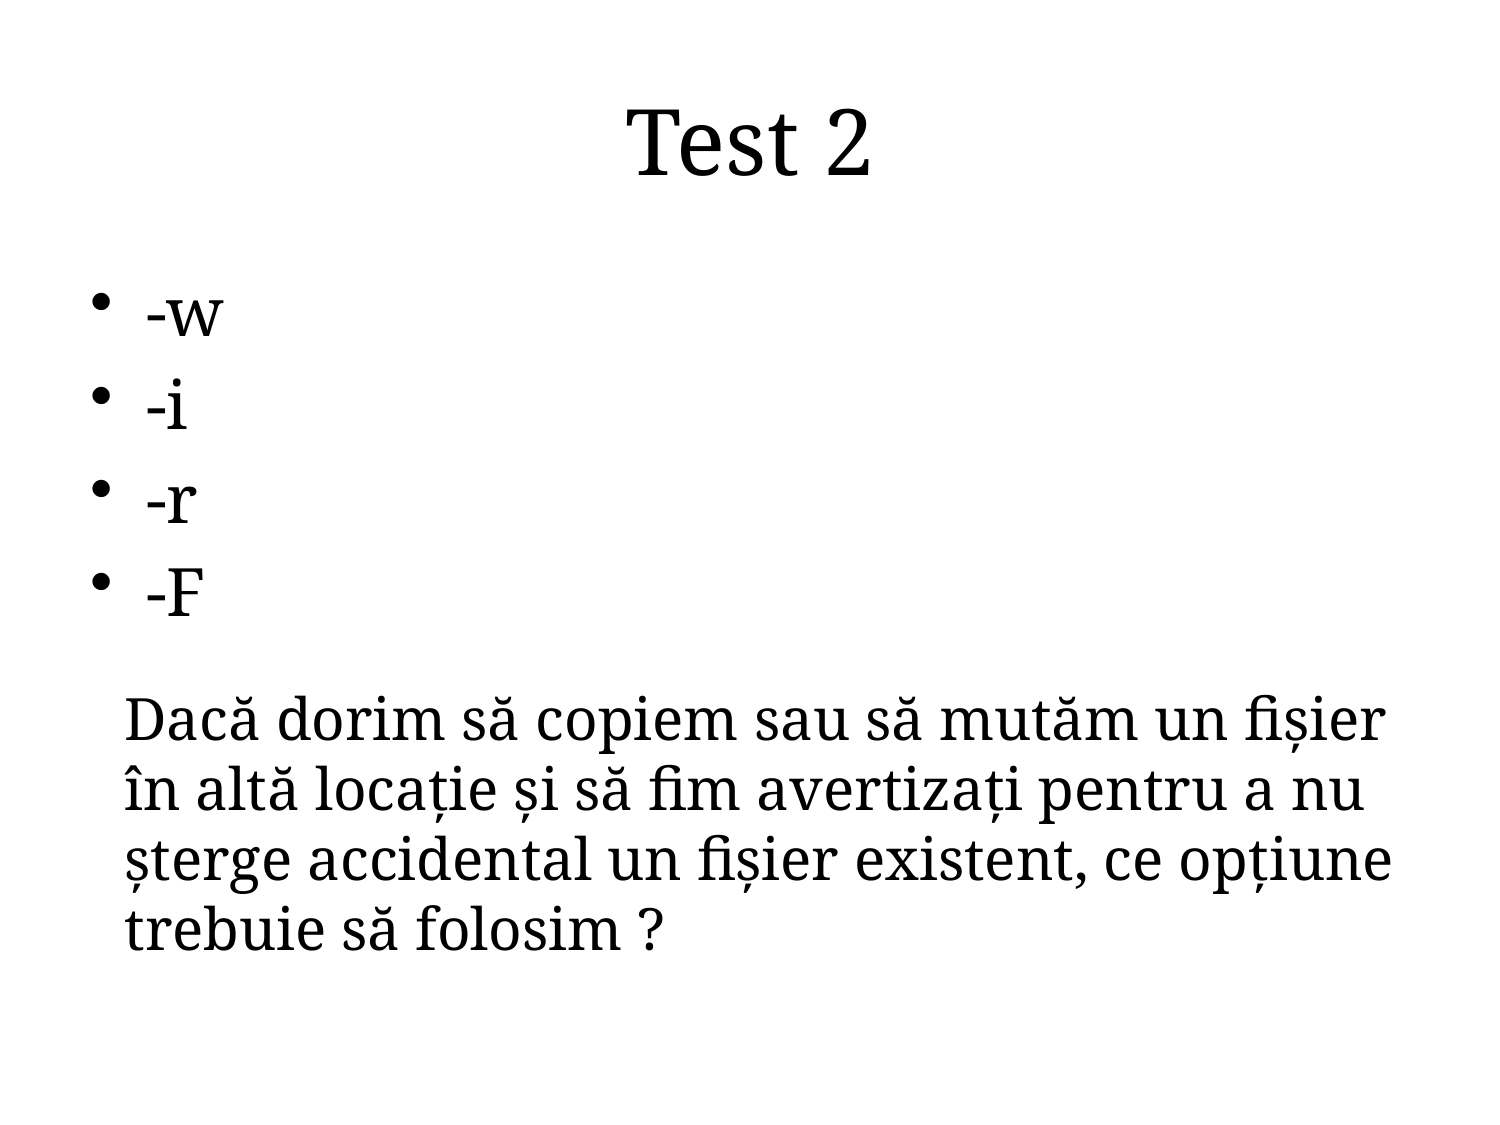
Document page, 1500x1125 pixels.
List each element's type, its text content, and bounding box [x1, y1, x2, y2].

list -w -i -r -F [75, 262, 1425, 1005]
title Test 2 [75, 45, 1425, 233]
text_box Dacă dorim să copiem sau să mutăm un fişier în altă locaţie şi să fim avertizaţi pentru a nu şterge accidental un fişier existent, ce opţiune trebuie să folosim ? [109, 675, 1413, 970]
